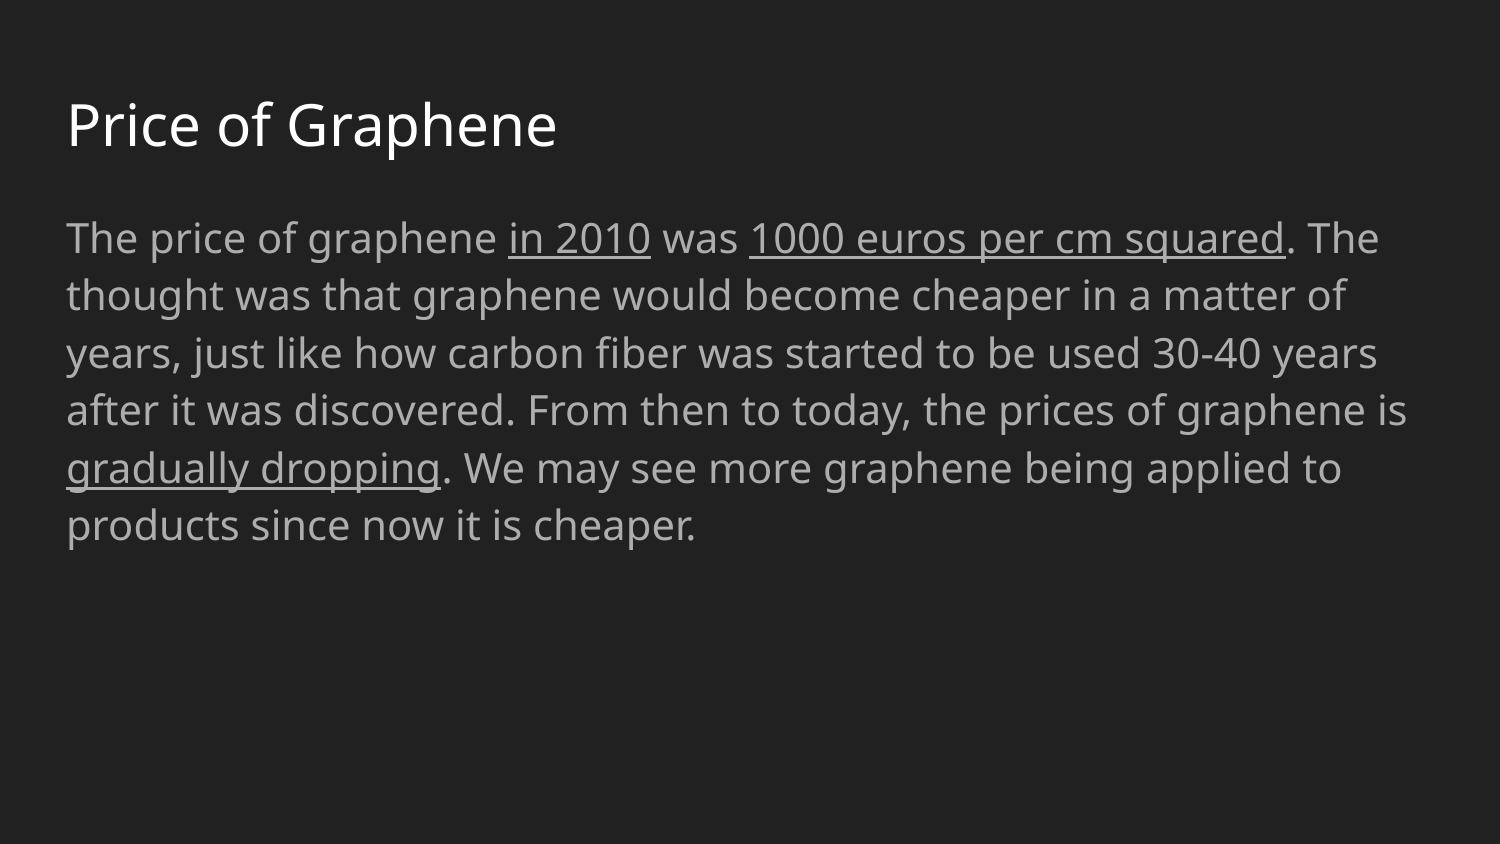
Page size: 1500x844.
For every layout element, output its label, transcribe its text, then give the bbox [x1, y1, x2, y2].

list The price of graphene in 2010 was 1000 euros per cm squared. The thought was that graphene would become cheaper in a matter of years, just like how carbon fiber was started to be used 30-40 years after it was discovered. From then to today, the prices of graphene is gradually dropping. We may see more graphene being applied to products since now it is cheaper. [51, 189, 1449, 750]
title Price of Graphene [51, 72, 1449, 167]
